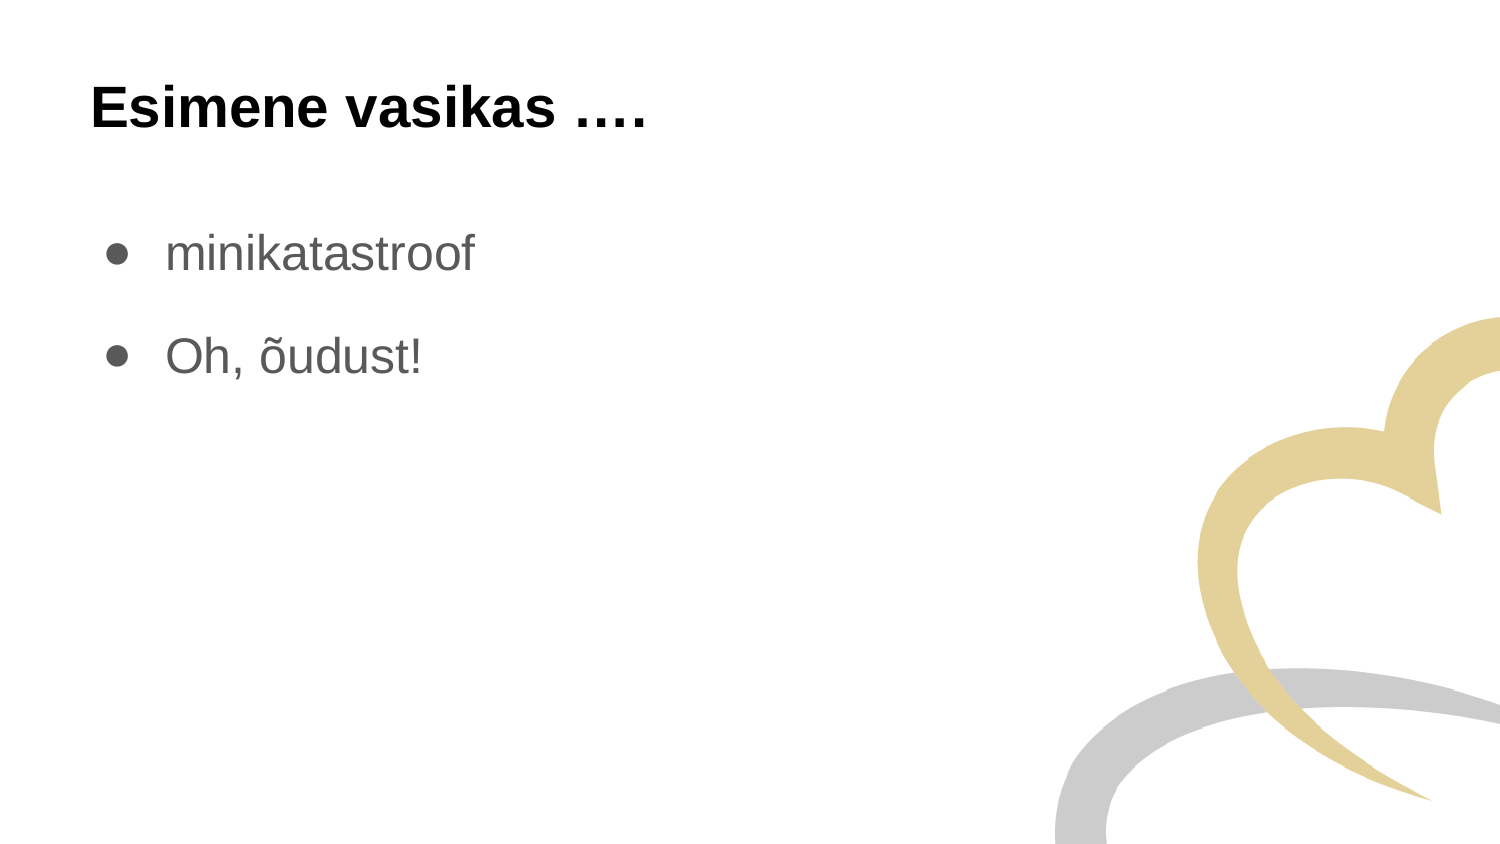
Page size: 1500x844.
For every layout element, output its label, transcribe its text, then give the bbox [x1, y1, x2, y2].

title Esimene vasikas …. [75, 33, 1425, 175]
picture [968, 268, 1500, 844]
list minikatastroof Oh, õudust! [75, 196, 1425, 754]
